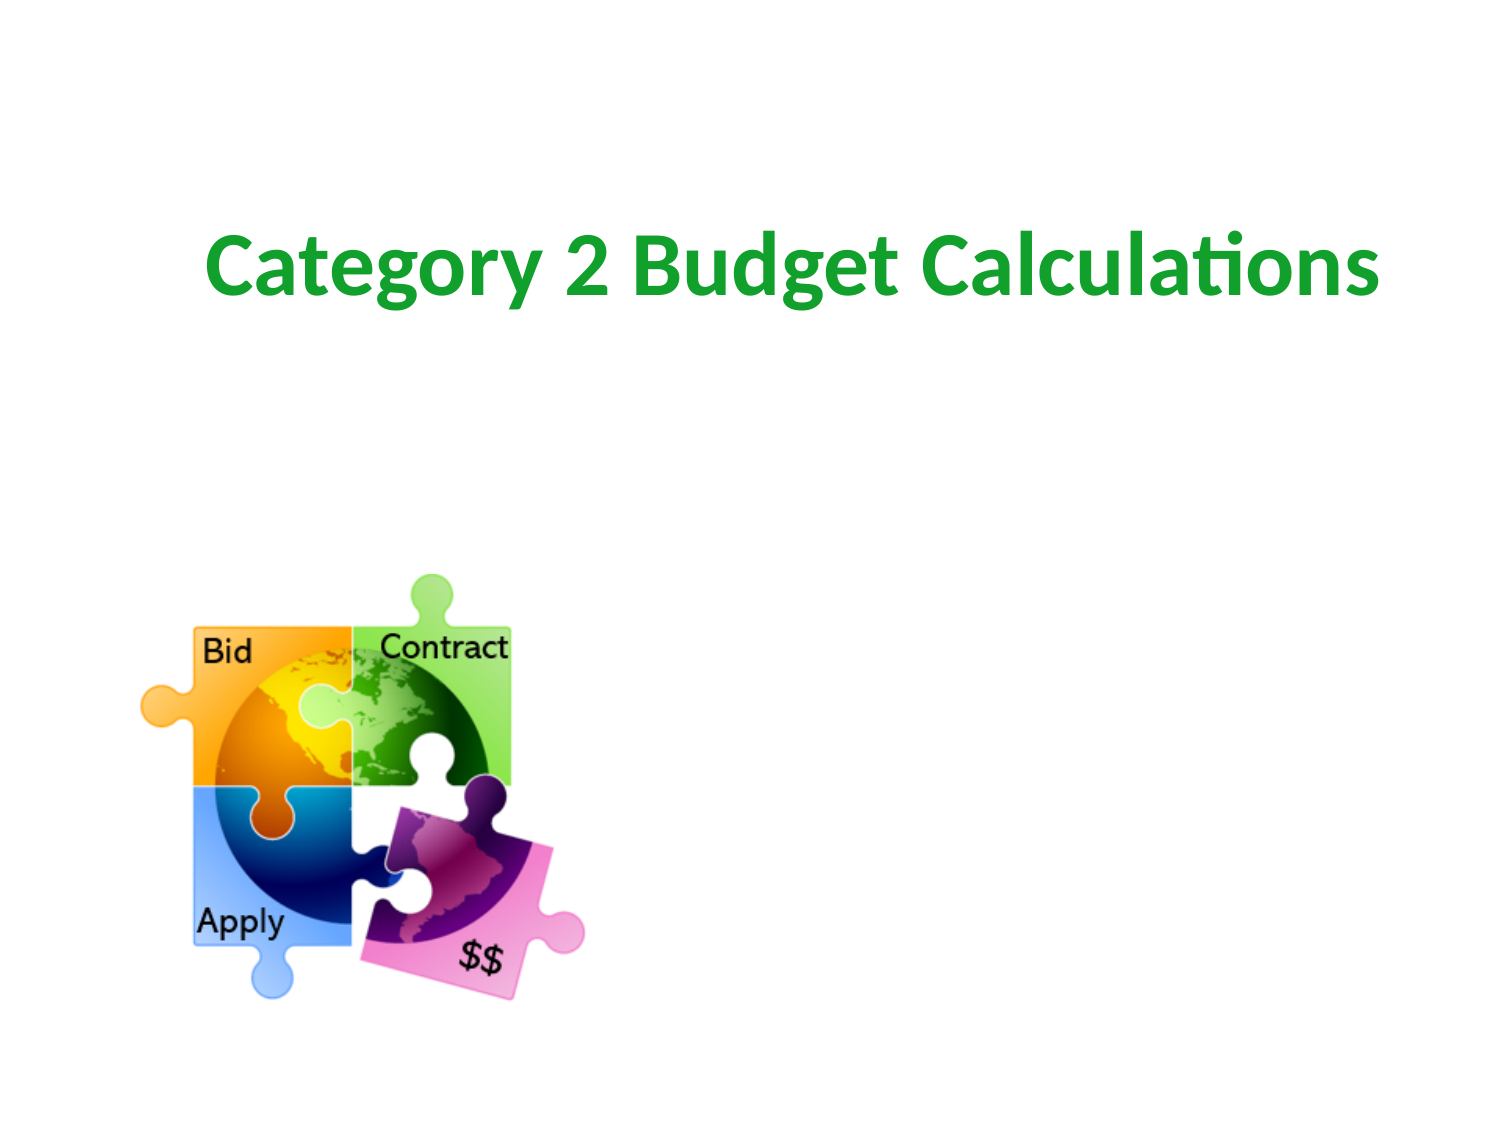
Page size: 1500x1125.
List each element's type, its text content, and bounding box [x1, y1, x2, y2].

picture [124, 574, 599, 1009]
list Category 2 Budget Calculations [122, 149, 1398, 322]
